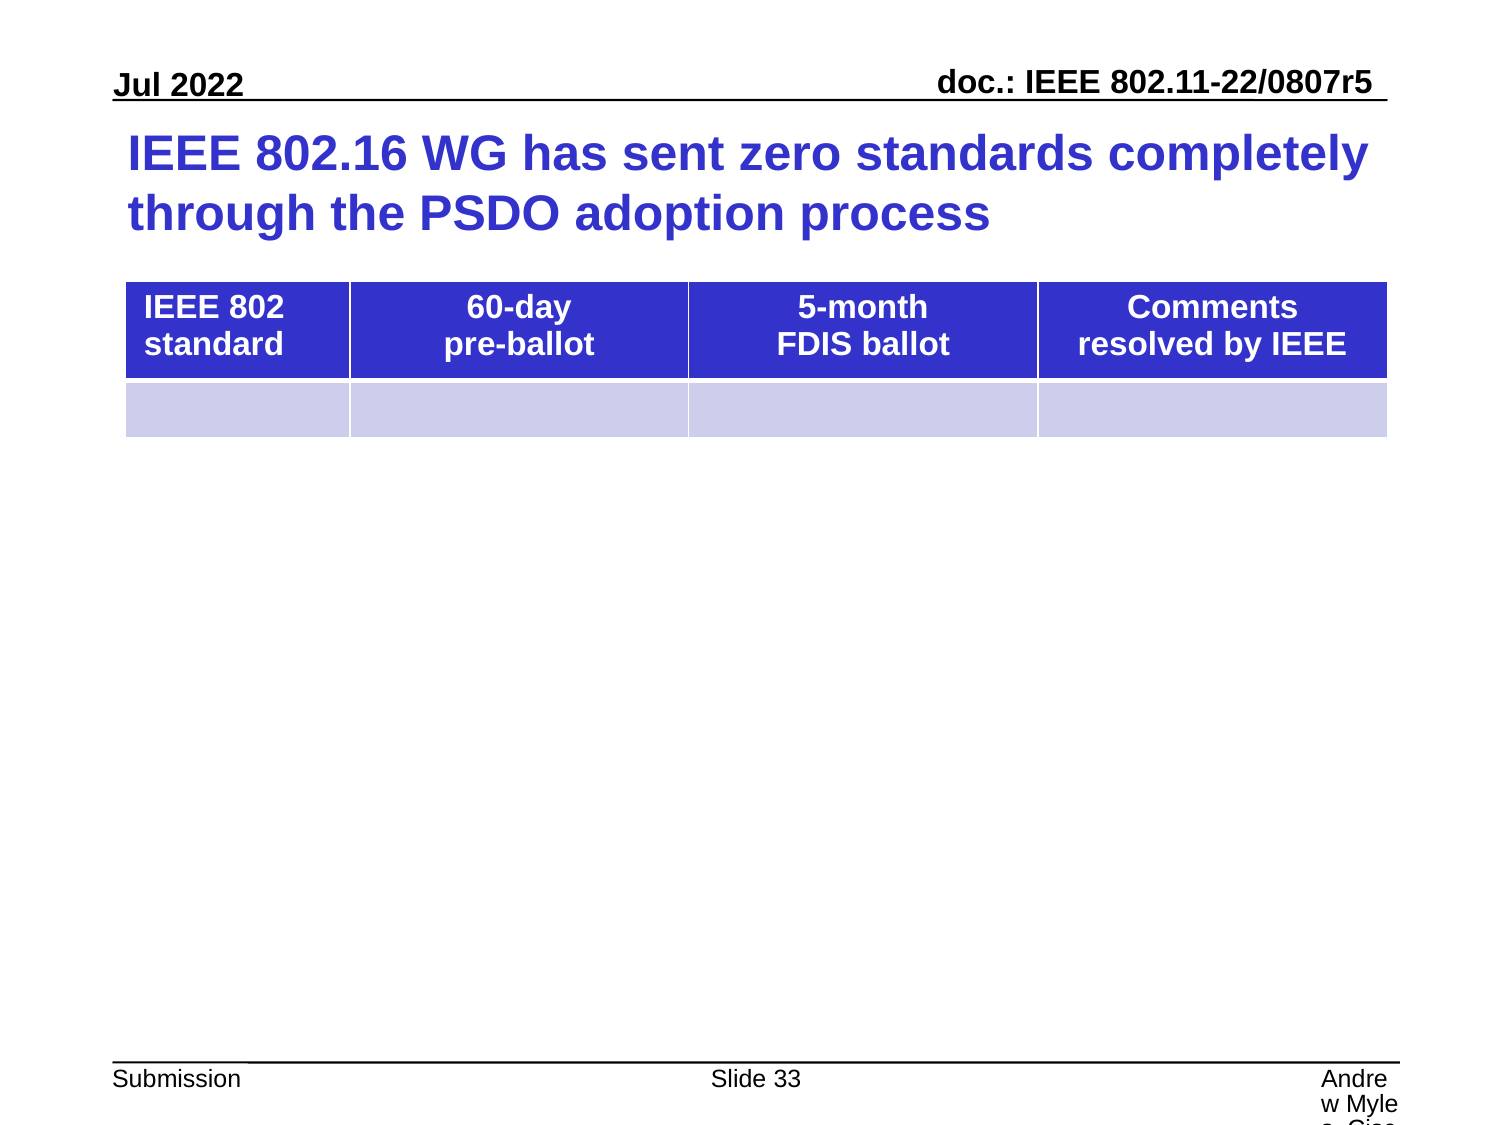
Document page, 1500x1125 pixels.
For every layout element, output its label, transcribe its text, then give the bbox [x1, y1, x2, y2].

slide_number Slide 33 [709, 1061, 803, 1093]
table_cell [1039, 383, 1387, 437]
title IEEE 802.16 WG has sent zero standards completely through the PSDO adoption process [112, 112, 1388, 288]
table_header 5-month FDIS ballot [689, 282, 1037, 378]
table_header IEEE 802 standard [126, 282, 349, 378]
table_header 60-day pre-ballot [351, 282, 688, 378]
table_header Comments resolved by IEEE [1039, 282, 1387, 378]
footer Andrew Myles, Cisco [1320, 1061, 1402, 1093]
table_cell [351, 383, 688, 437]
table_cell [126, 383, 349, 437]
table_cell [689, 383, 1037, 437]
